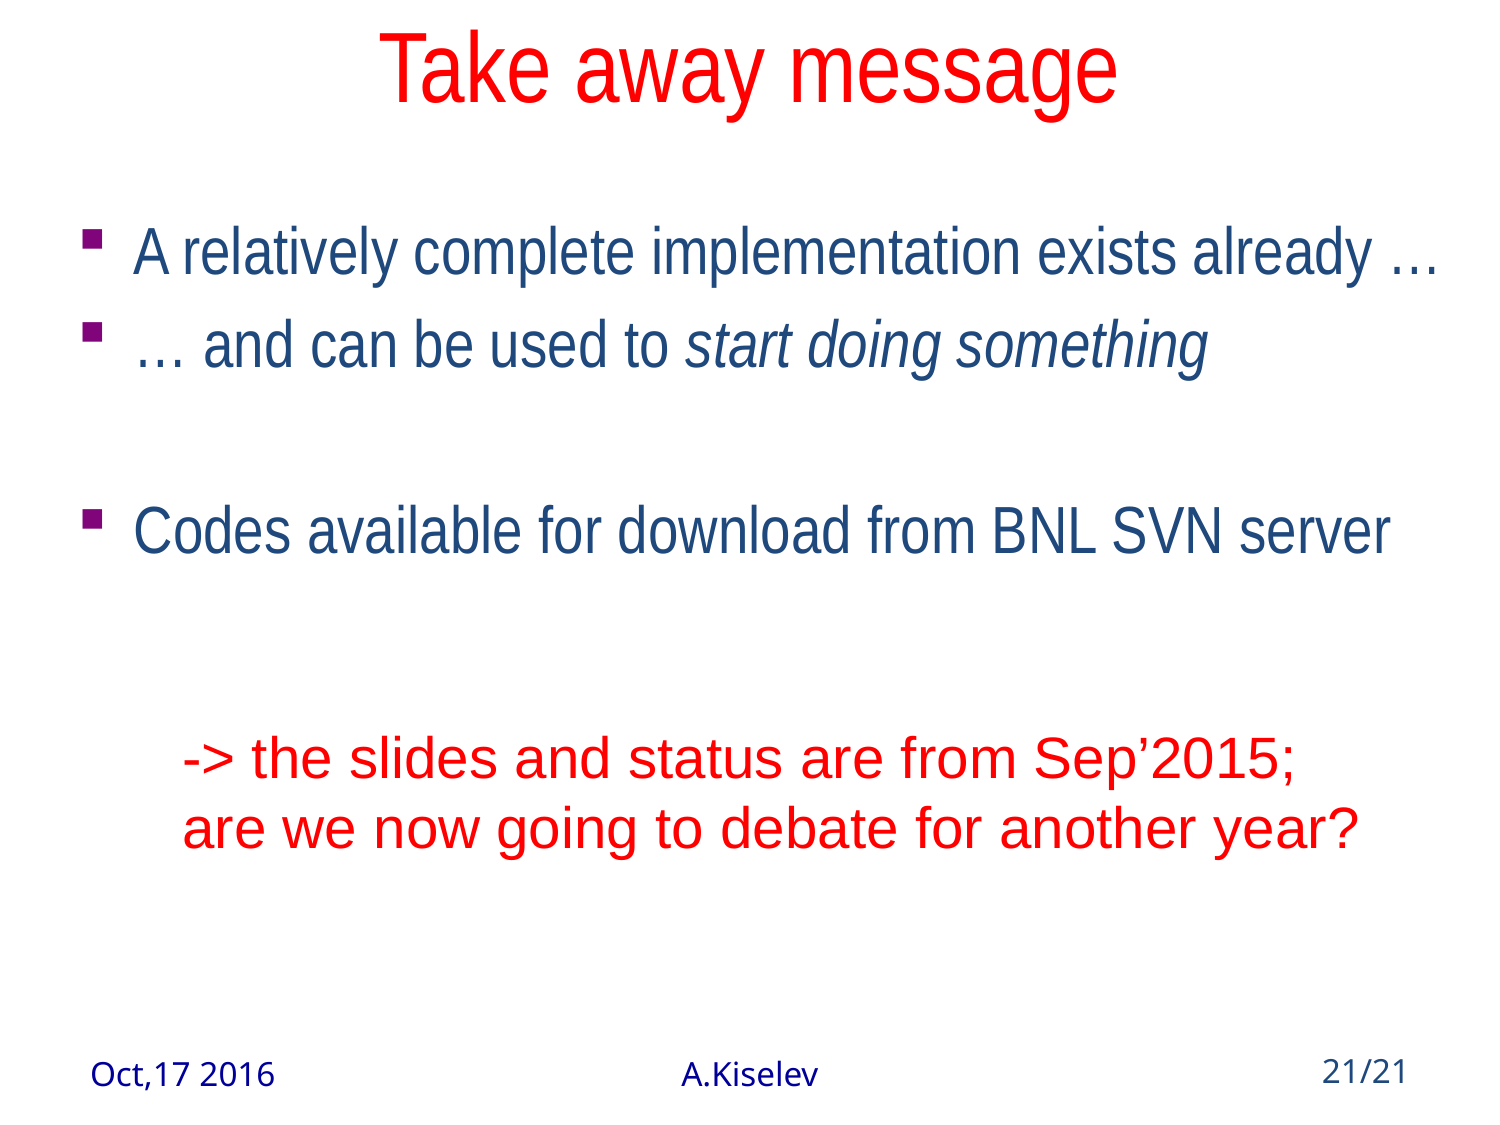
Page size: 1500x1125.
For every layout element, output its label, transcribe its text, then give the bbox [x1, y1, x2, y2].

slide_number 21/21 [1074, 1042, 1425, 1103]
footer A.Kiselev [512, 1042, 988, 1103]
text_box A relatively complete implementation exists already … … and can be used to start doing something Codes available for download from BNL SVN server [62, 199, 1500, 863]
title Take away message [0, 0, 1500, 125]
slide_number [75, 1042, 425, 1103]
text_box -> the slides and status are from Sep’2015; are we now going to debate for another year? [167, 712, 1377, 868]
